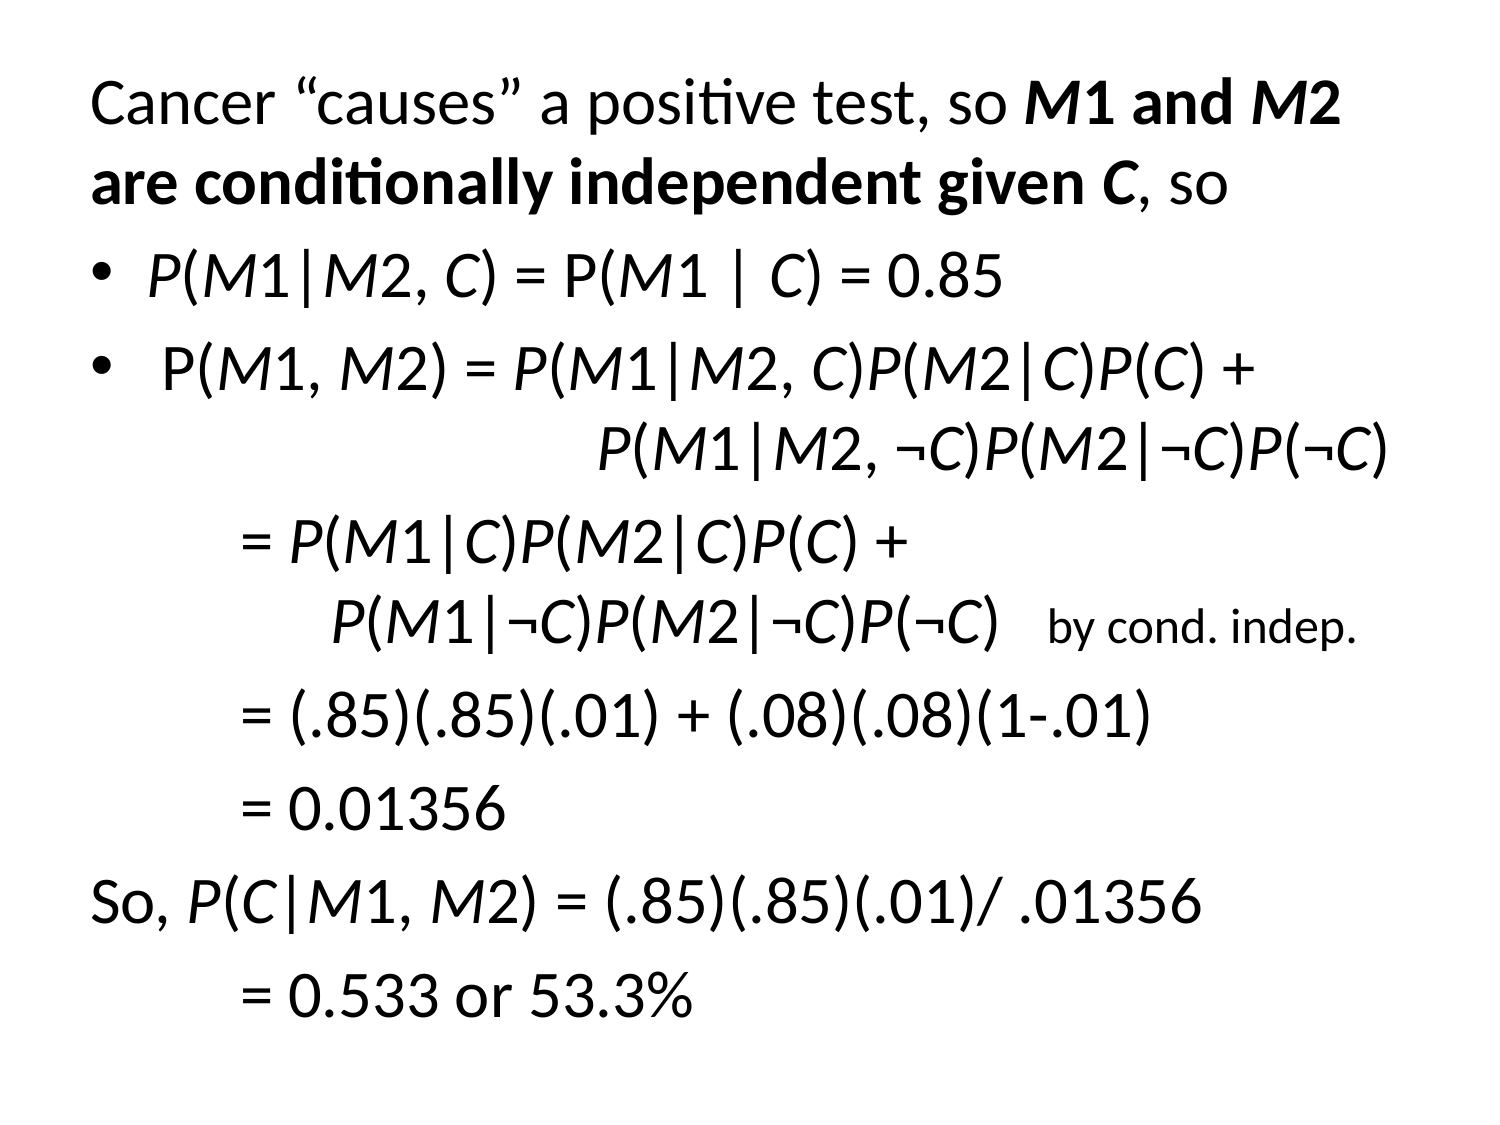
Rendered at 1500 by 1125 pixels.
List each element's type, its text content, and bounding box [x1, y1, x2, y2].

list Cancer “causes” a positive test, so M1 and M2 are conditionally independent given C, so P(M1|M2, C) = P(M1 | C) = 0.85 P(M1, M2) = P(M1|M2, C)P(M2|C)P(C) + P(M1|M2, ¬C)P(M2|¬C)P(¬C) = P(M1|C)P(M2|C)P(C) + P(M1|¬C)P(M2|¬C)P(¬C) by cond. indep. = (.85)(.85)(.01) + (.08)(.08)(1-.01) = 0.01356 So, P(C|M1, M2) = (.85)(.85)(.01)/ .01356 = 0.533 or 53.3% [75, 50, 1450, 1075]
